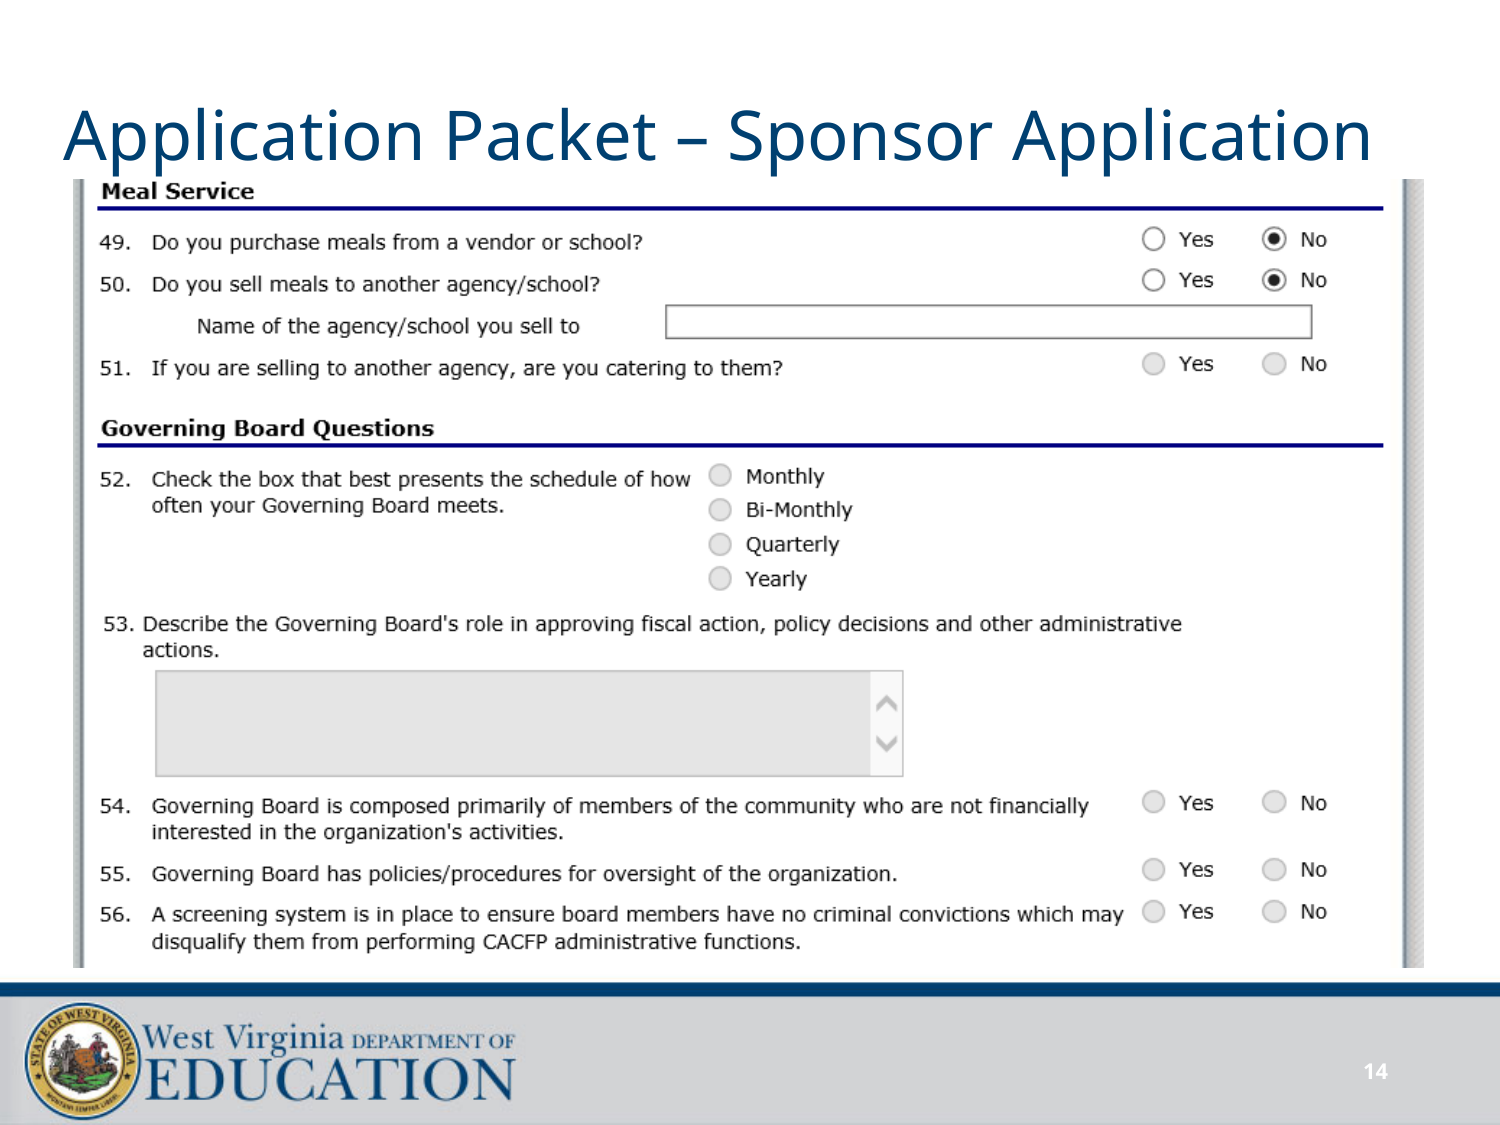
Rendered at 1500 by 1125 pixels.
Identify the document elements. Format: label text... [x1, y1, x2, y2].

slide_number 14 [1303, 1042, 1448, 1103]
title Application Packet – Sponsor Application [49, 23, 1448, 254]
picture [0, 0, 1500, 1125]
